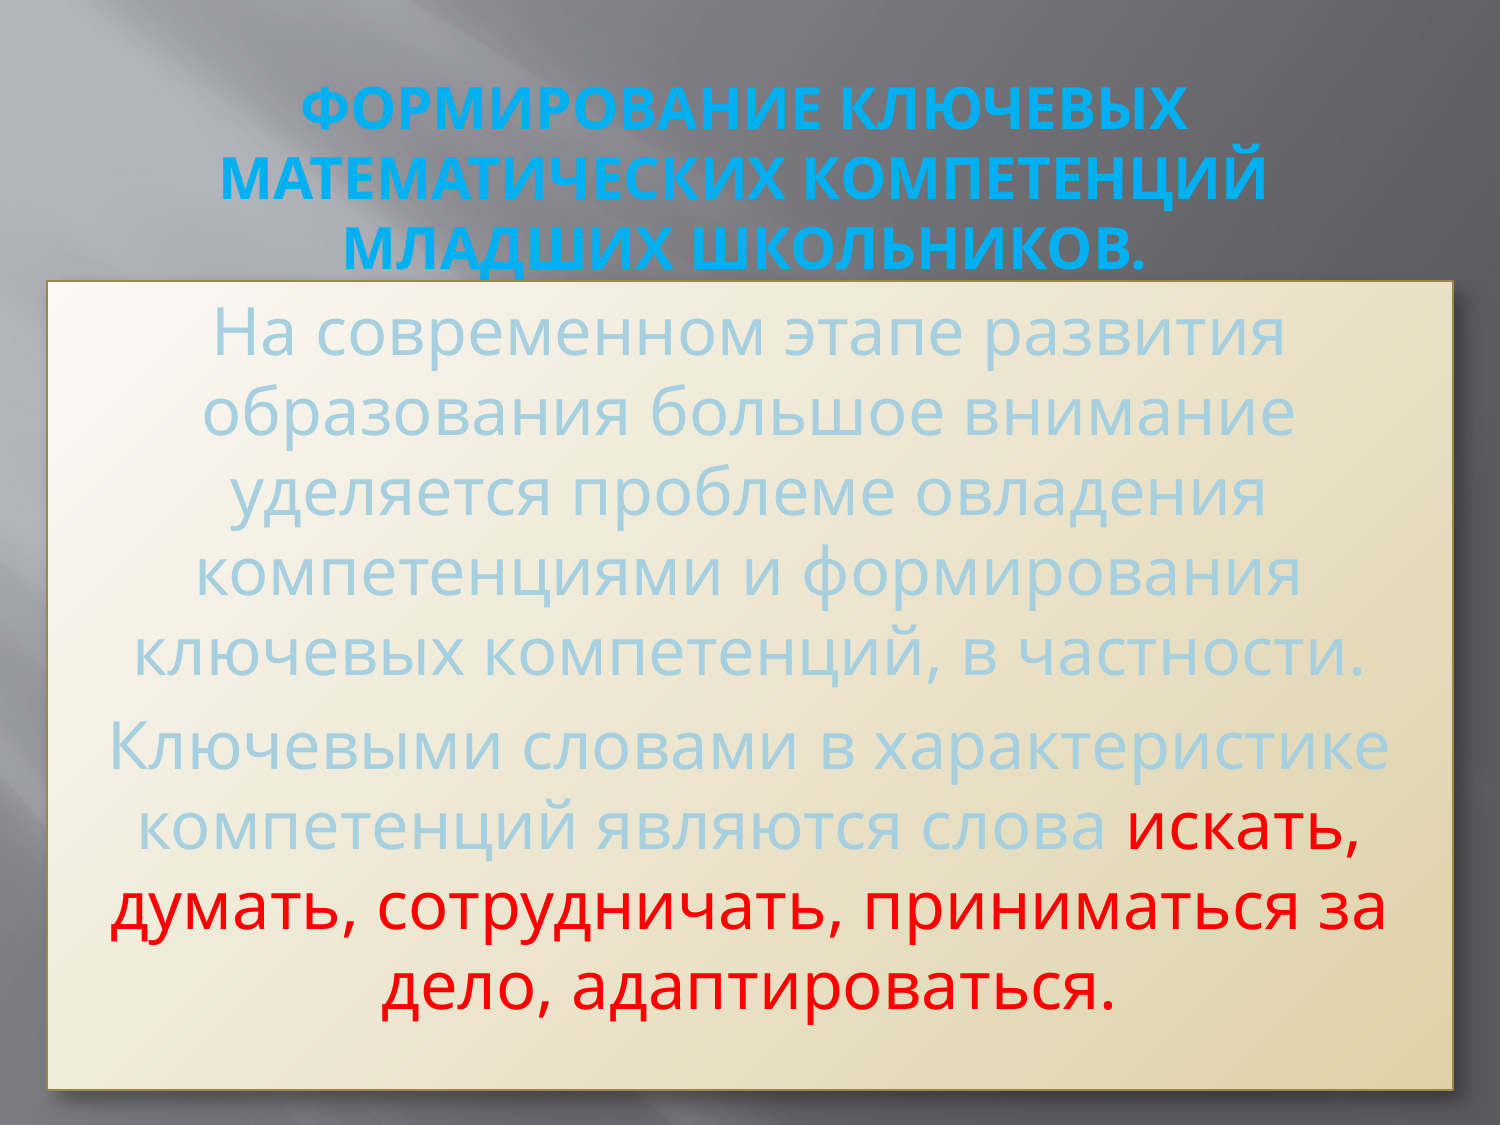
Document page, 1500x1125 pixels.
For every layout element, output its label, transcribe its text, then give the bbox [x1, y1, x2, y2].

title ФОРМИРОВАНИЕ КЛЮЧЕВЫХ МАТЕМАТИЧЕСКИХ КОМПЕТЕНЦИЙ младших школьников. [69, 23, 1420, 279]
subtitle На современном этапе развития образования большое внимание уделяется проблеме овладения компетенциями и формирования ключевых компетенций, в частности. Ключевыми словами в характеристике компетенций являются слова искать, думать, сотрудничать, приниматься за дело, адаптироваться. [46, 280, 1454, 1091]
